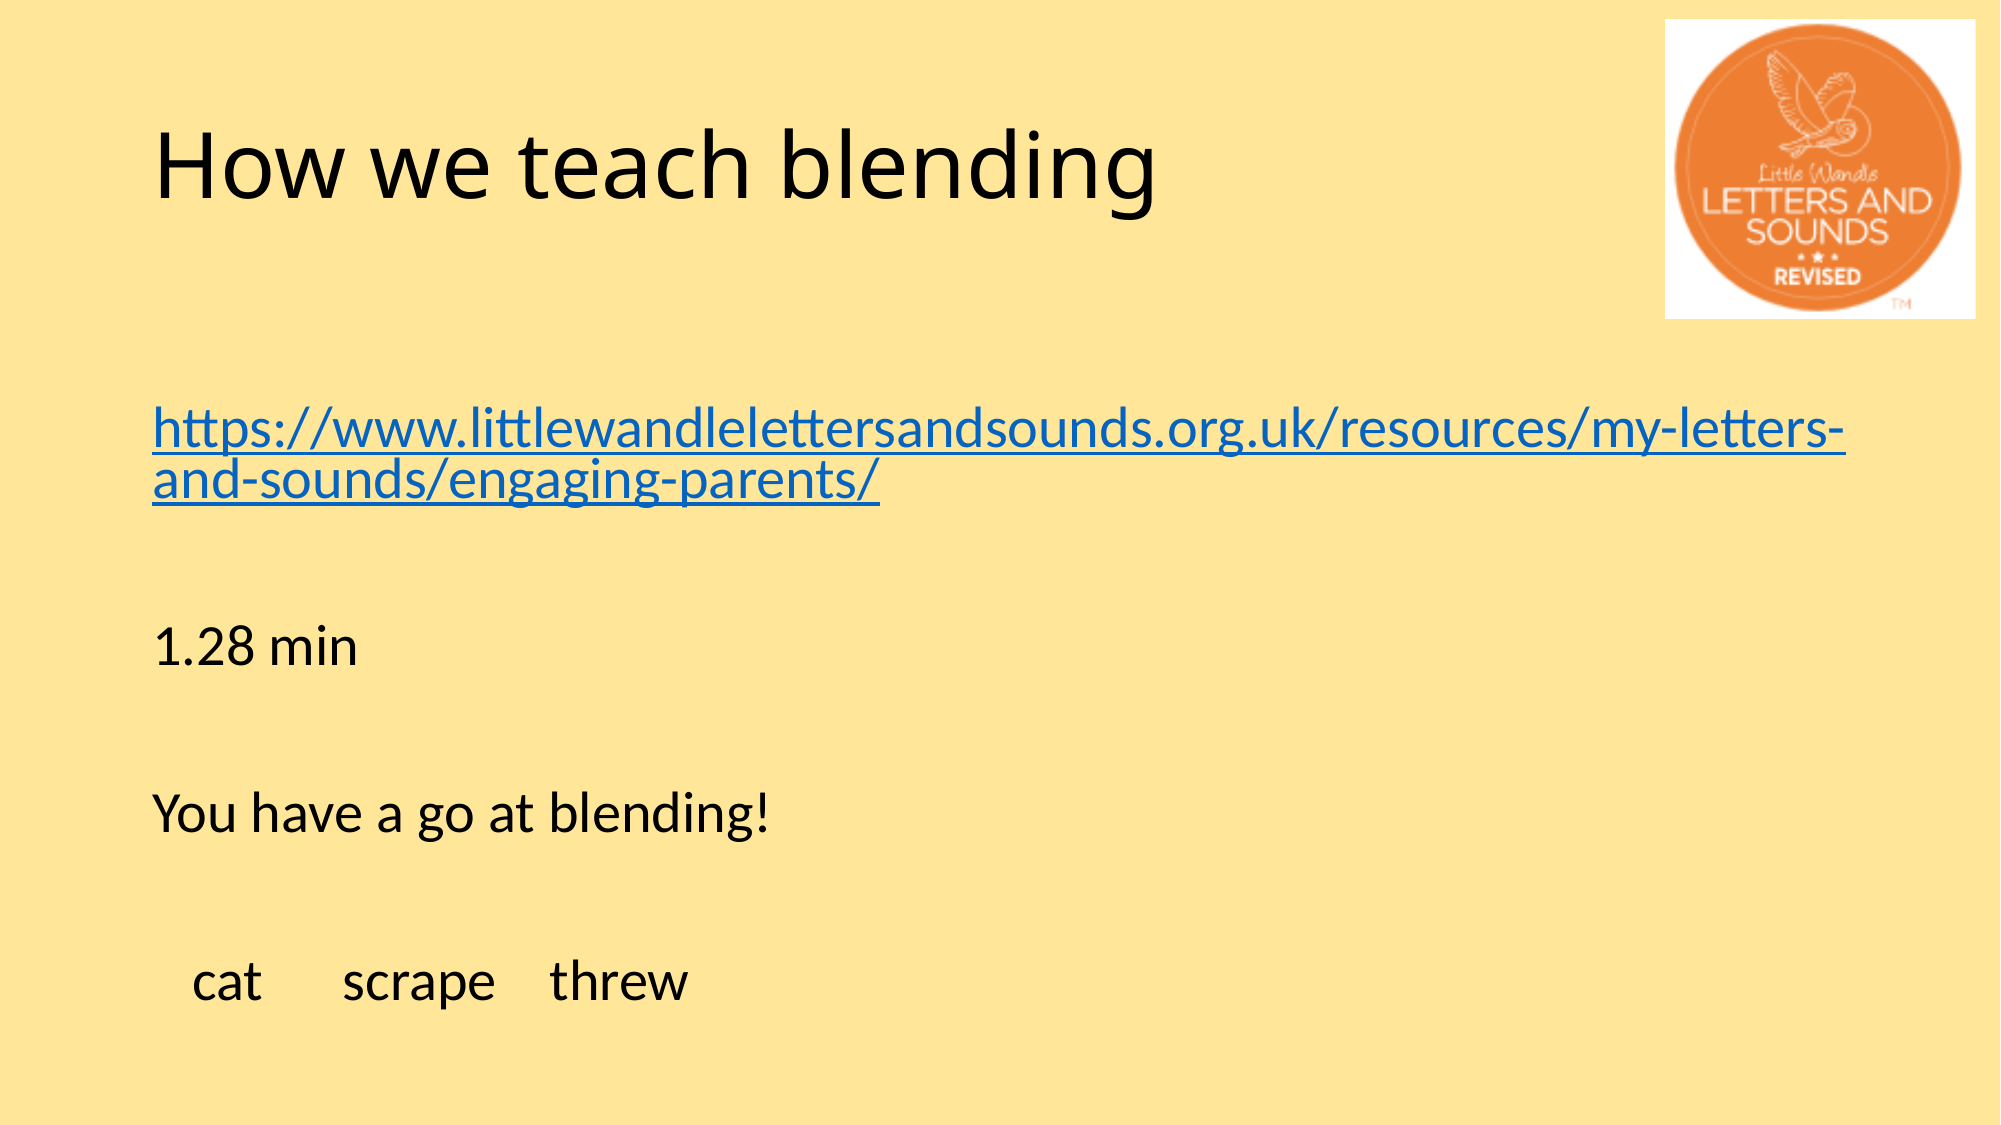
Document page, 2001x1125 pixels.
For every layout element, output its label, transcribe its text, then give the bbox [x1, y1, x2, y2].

list https://www.littlewandlelettersandsounds.org.uk/resources/my-letters-and-sounds/engaging-parents/ 1.28 min You have a go at blending! cat scrape threw [137, 299, 1863, 1014]
picture [1665, 19, 1976, 319]
title How we teach blending [137, 59, 1665, 278]
